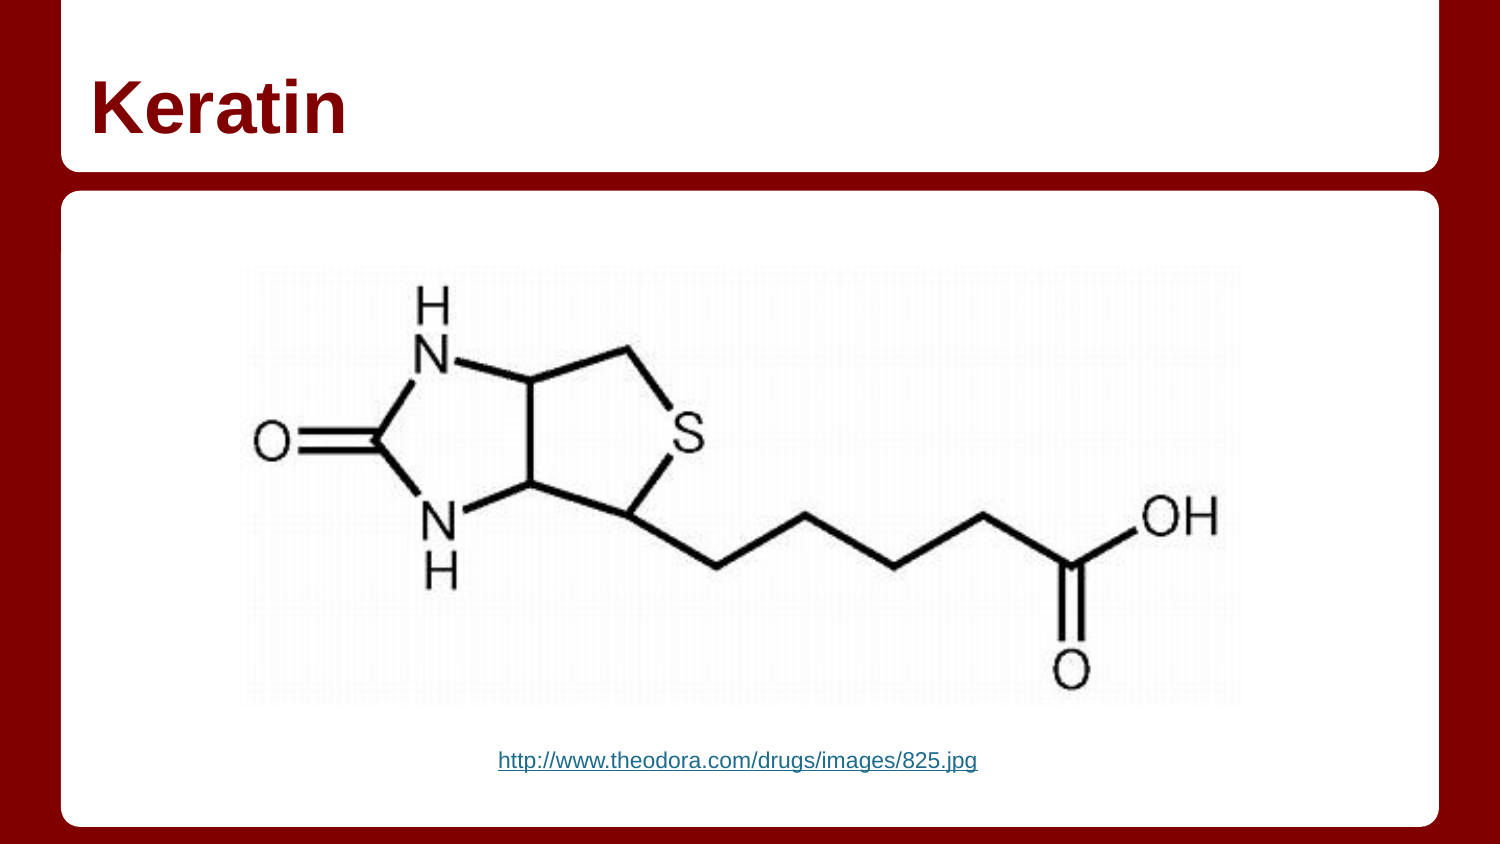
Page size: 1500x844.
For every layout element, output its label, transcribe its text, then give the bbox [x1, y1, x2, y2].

picture [240, 265, 1241, 706]
title Keratin [75, 22, 1425, 164]
text_box http://www.theodora.com/drugs/images/825.jpg [483, 730, 1017, 769]
